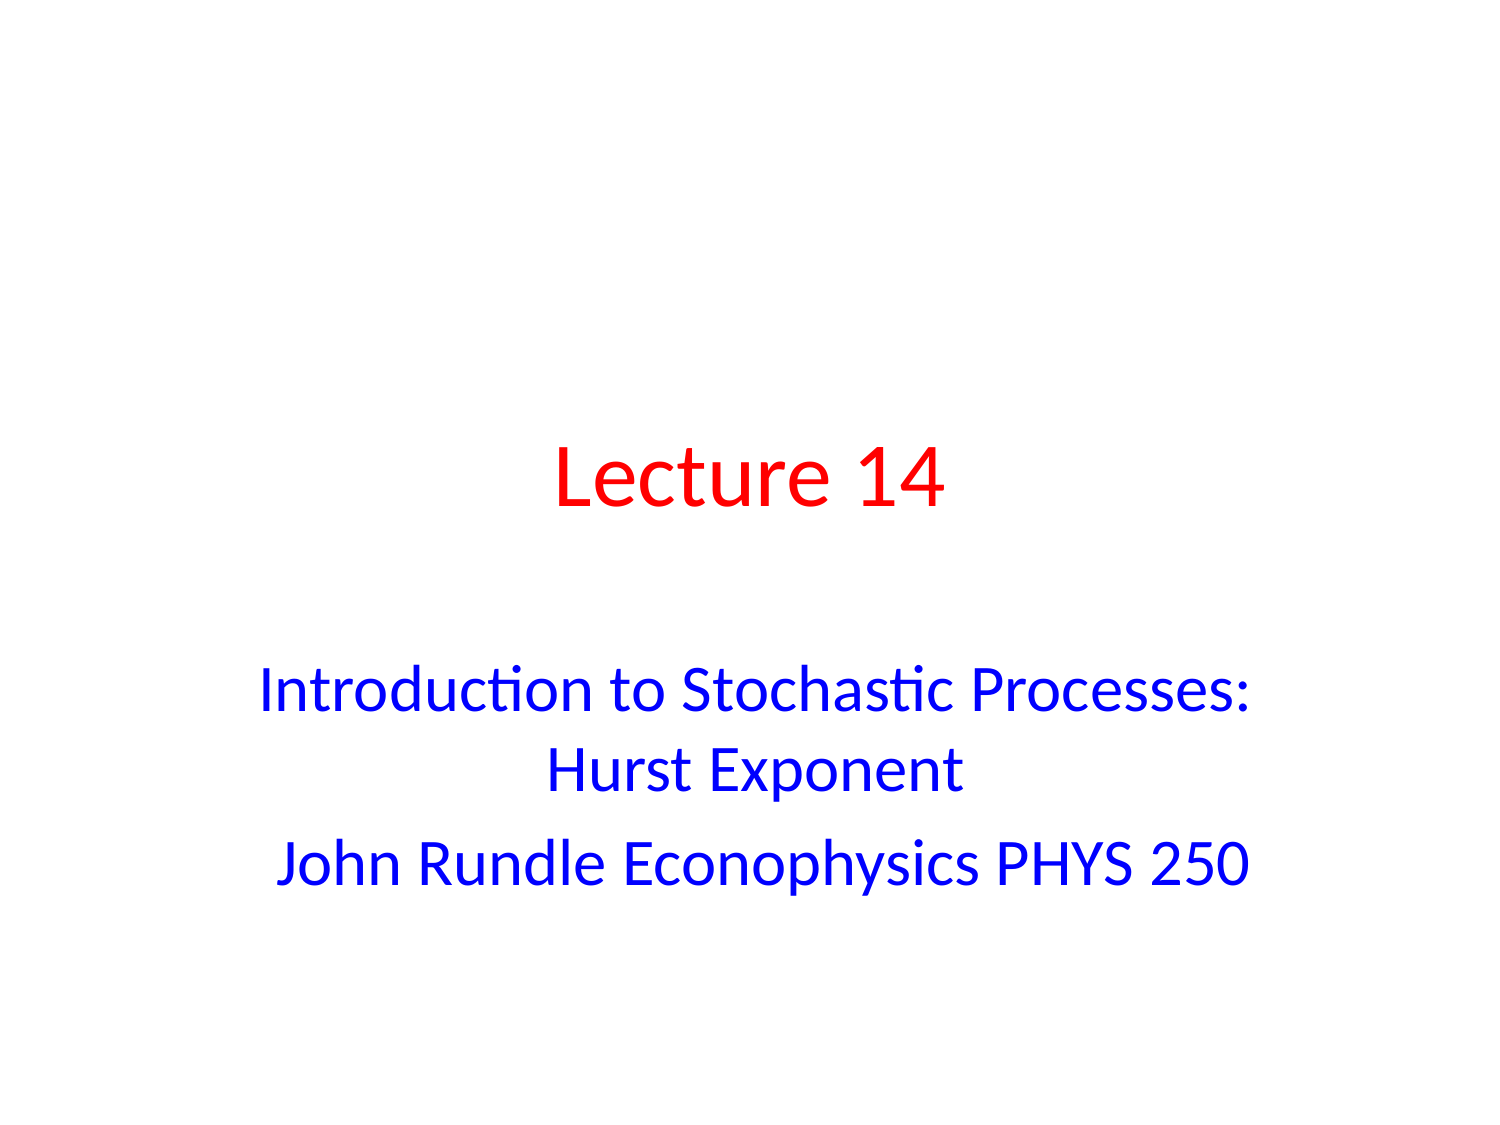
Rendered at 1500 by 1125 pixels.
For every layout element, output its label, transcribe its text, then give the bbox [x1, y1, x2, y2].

subtitle Introduction to Stochastic Processes: Hurst Exponent John Rundle Econophysics PHYS 250 [184, 637, 1328, 925]
title Lecture 14 [112, 349, 1388, 591]
